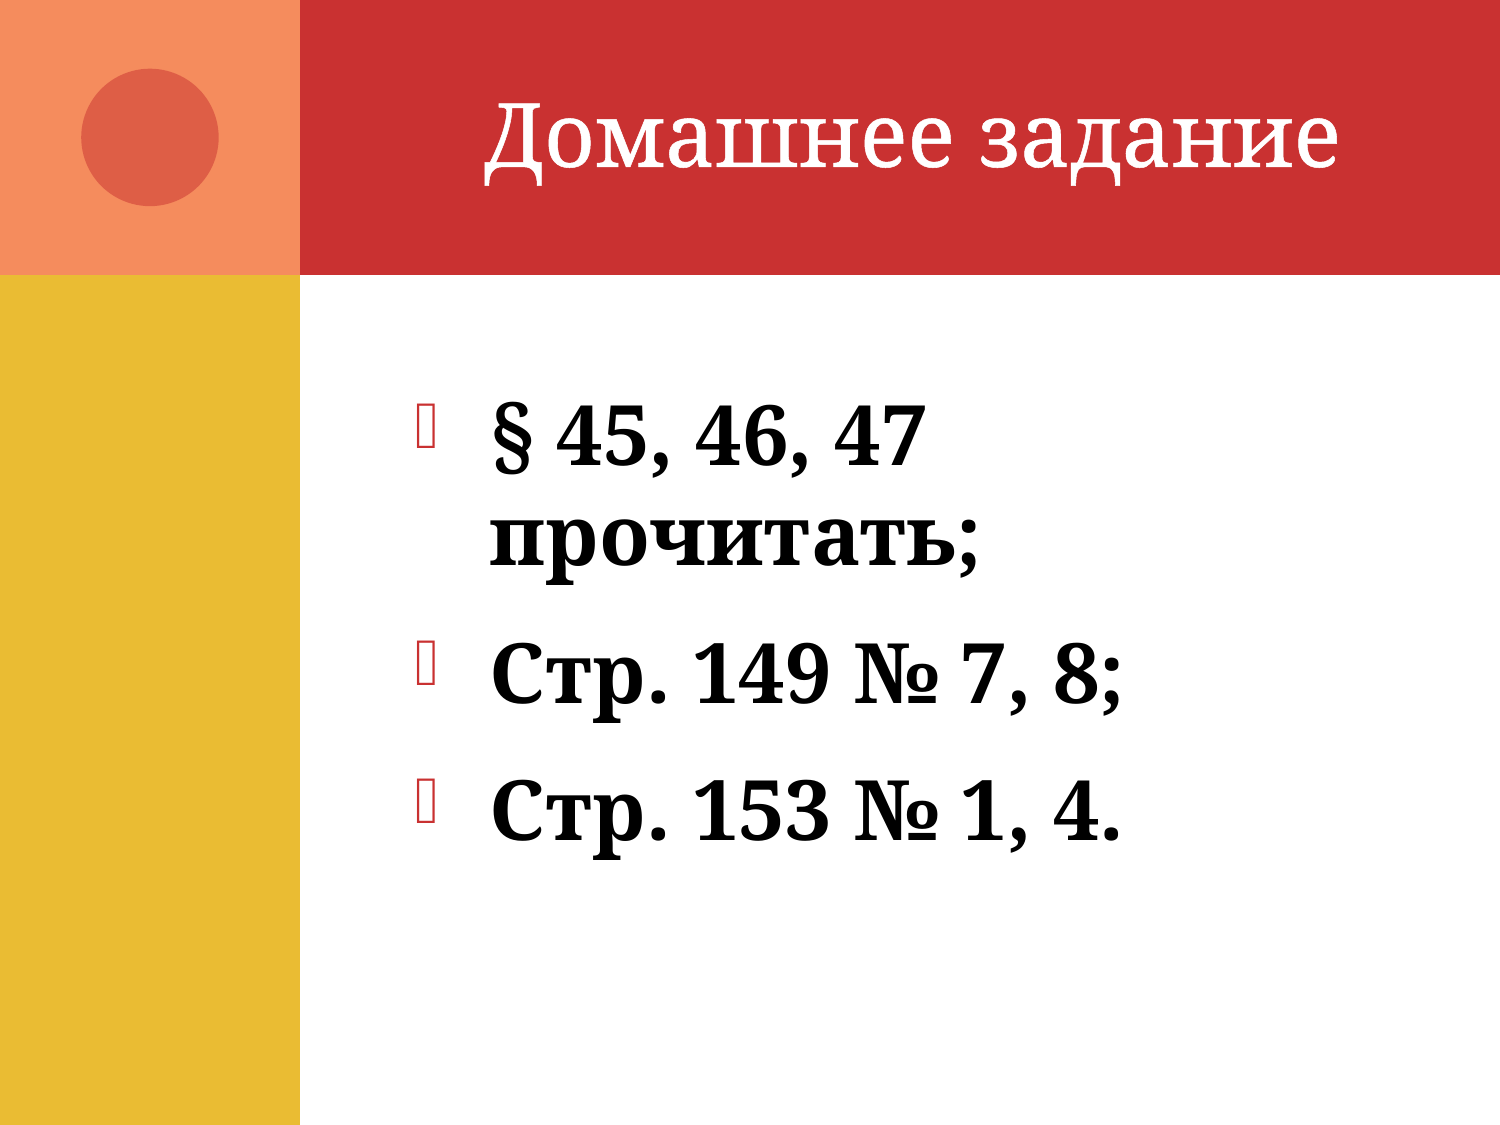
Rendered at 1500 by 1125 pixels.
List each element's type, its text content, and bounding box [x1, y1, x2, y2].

list § 45, 46, 47 прочитать; Стр. 149 № 7, 8; Стр. 153 № 1, 4. [399, 375, 1425, 1071]
title Домашнее задание [399, 37, 1425, 225]
